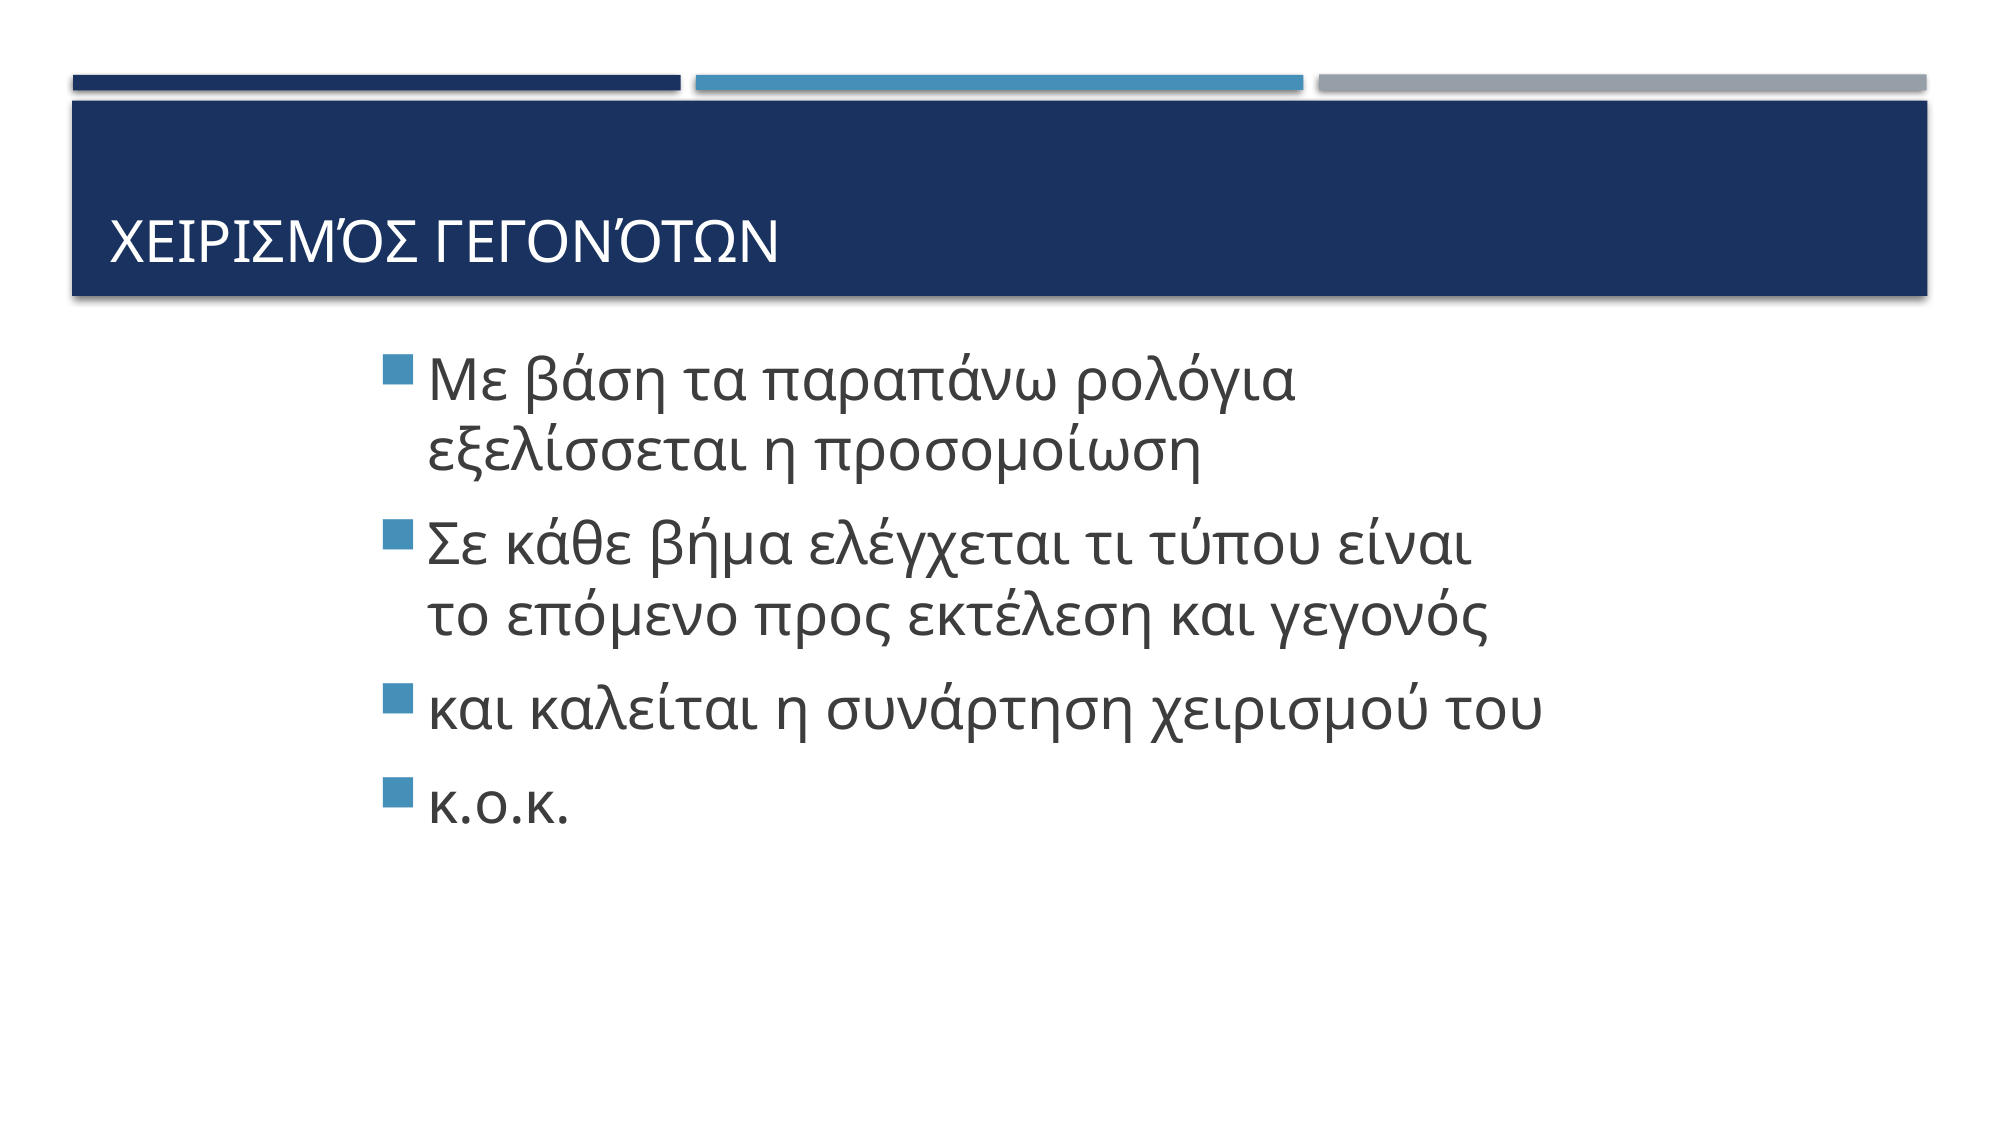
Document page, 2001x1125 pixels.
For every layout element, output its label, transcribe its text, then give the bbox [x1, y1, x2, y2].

list Με βάση τα παραπάνω ρολόγια εξελίσσεται η προσομοίωση Σε κάθε βήμα ελέγχεται τι τύπου είναι το επόμενο προς εκτέλεση και γεγονός και καλείται η συνάρτηση χειρισμού του κ.ο.κ. [362, 249, 1625, 993]
title Χειρισμός γεγονότων [95, 115, 1905, 282]
